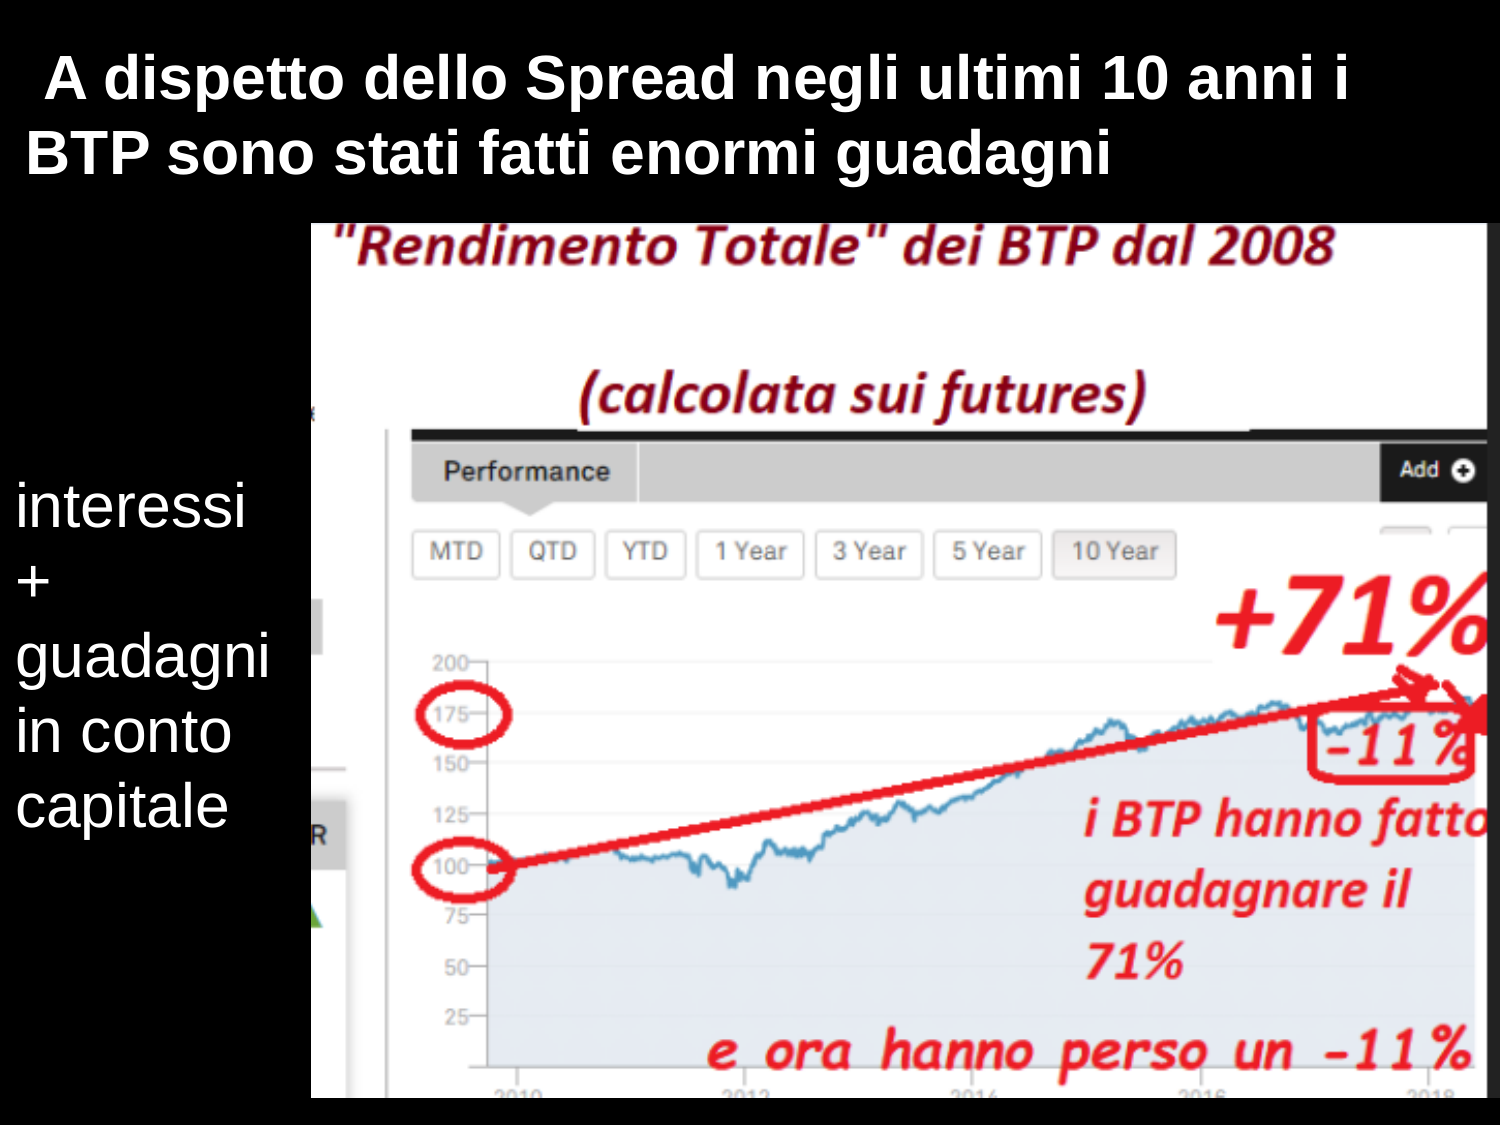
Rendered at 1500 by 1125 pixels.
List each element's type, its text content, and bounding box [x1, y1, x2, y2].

picture [311, 223, 1500, 1098]
text_box interessi + guadagni in conto capitale [0, 365, 306, 940]
text_box A dispetto dello Spread negli ultimi 10 anni i BTP sono stati fatti enormi guadagni [10, 22, 1476, 209]
